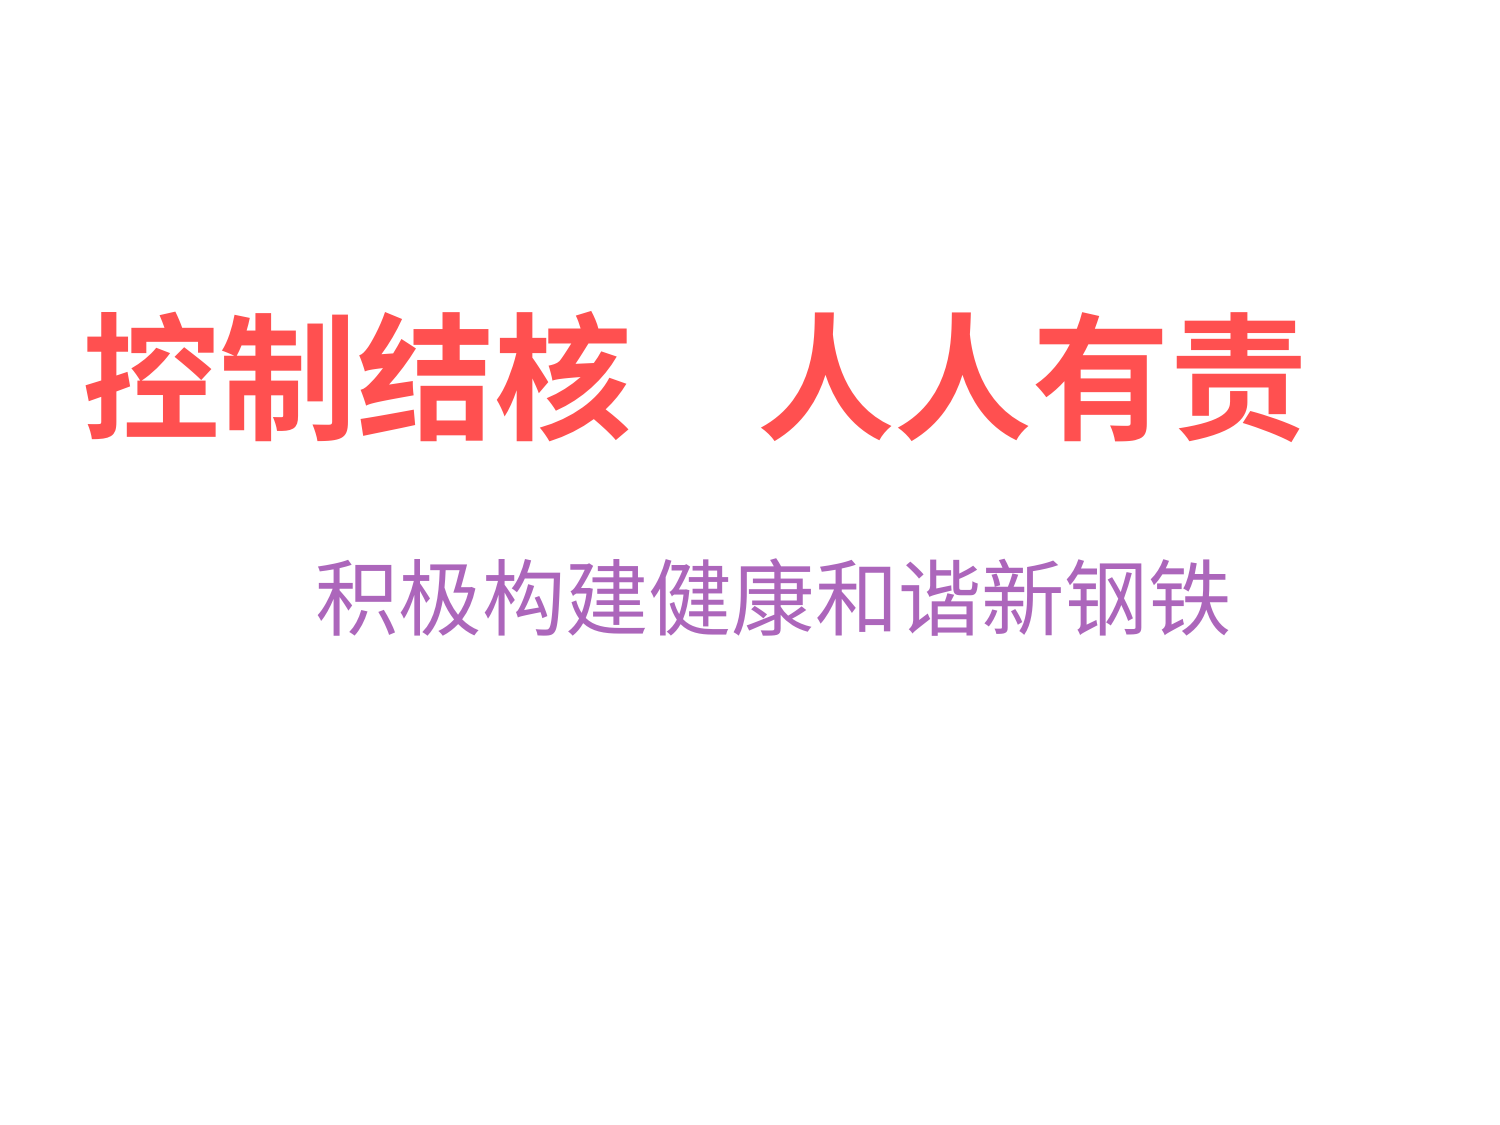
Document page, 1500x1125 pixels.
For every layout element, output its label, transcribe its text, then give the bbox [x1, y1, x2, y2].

list 积极构建健康和谐新钢铁 [128, 539, 1418, 727]
title 控制结核 人人有责 [75, 187, 1425, 457]
